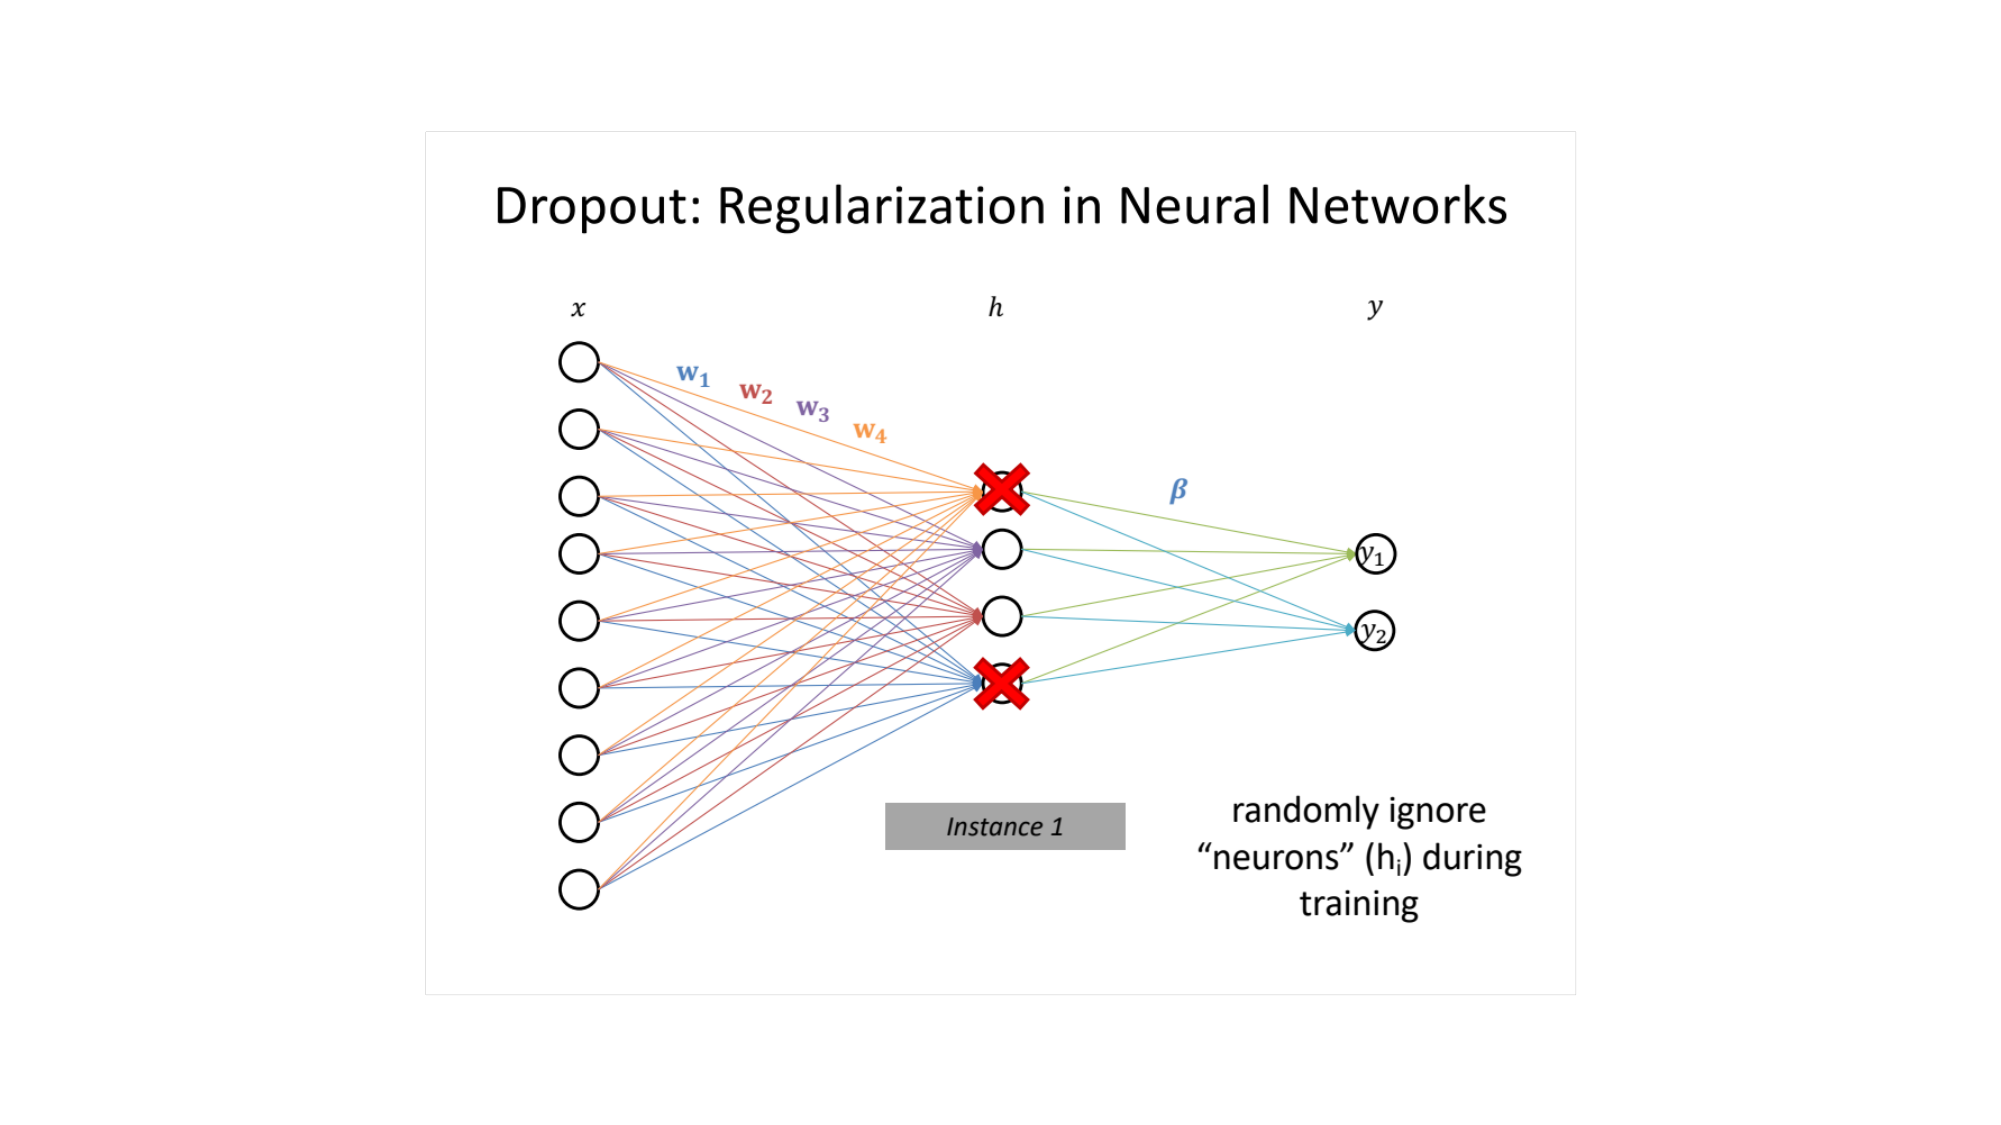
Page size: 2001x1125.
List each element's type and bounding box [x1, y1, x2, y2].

list [408, 105, 1592, 1020]
